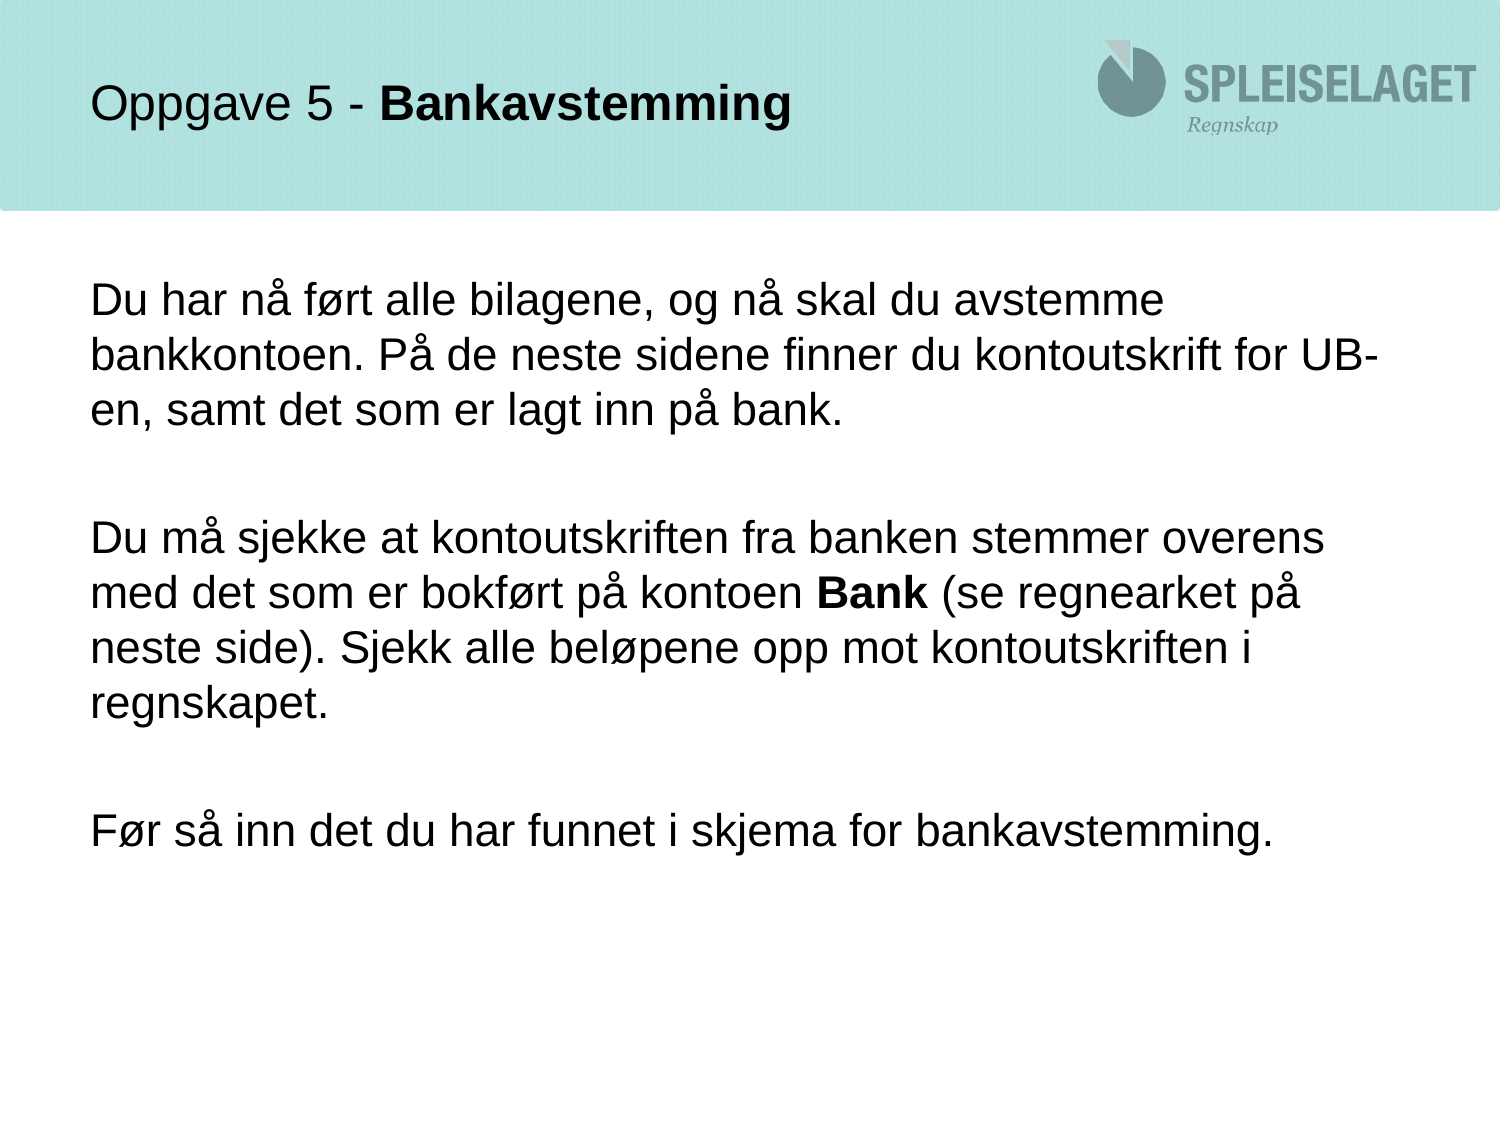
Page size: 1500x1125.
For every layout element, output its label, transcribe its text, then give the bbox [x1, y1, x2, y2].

title Oppgave 5 - Bankavstemming [75, 26, 1055, 174]
picture [0, 0, 1500, 211]
list Du har nå ført alle bilagene, og nå skal du avstemme bankkontoen. På de neste sidene finner du kontoutskrift for UB-en, samt det som er lagt inn på bank. Du må sjekke at kontoutskriften fra banken stemmer overens med det som er bokført på kontoen Bank (se regnearket på neste side). Sjekk alle beløpene opp mot kontoutskriften i regnskapet. Før så inn det du har funnet i skjema for bankavstemming. [75, 262, 1425, 1005]
